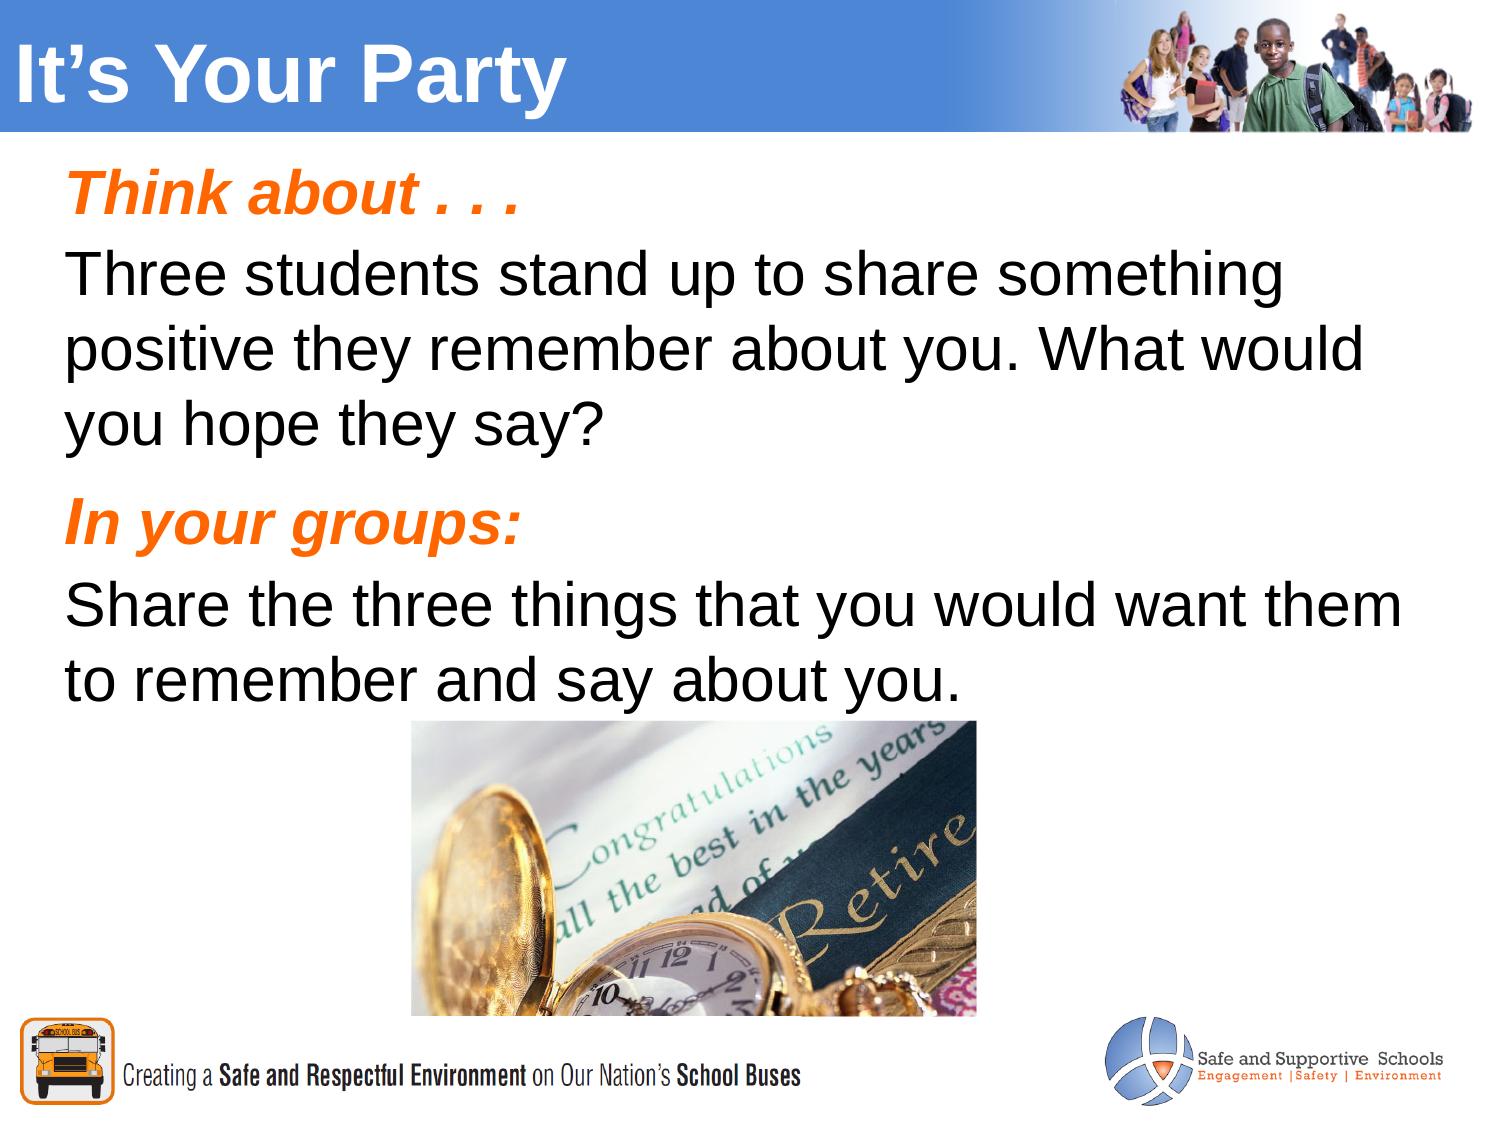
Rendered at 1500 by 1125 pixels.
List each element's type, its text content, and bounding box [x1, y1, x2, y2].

picture [0, 0, 1500, 1125]
text_box Think about . . . Three students stand up to share something positive they remember about you. What would you hope they say? In your groups: Share the three things that you would want them to remember and say about you. [49, 144, 1475, 757]
text_box It’s Your Party [0, 0, 1363, 139]
